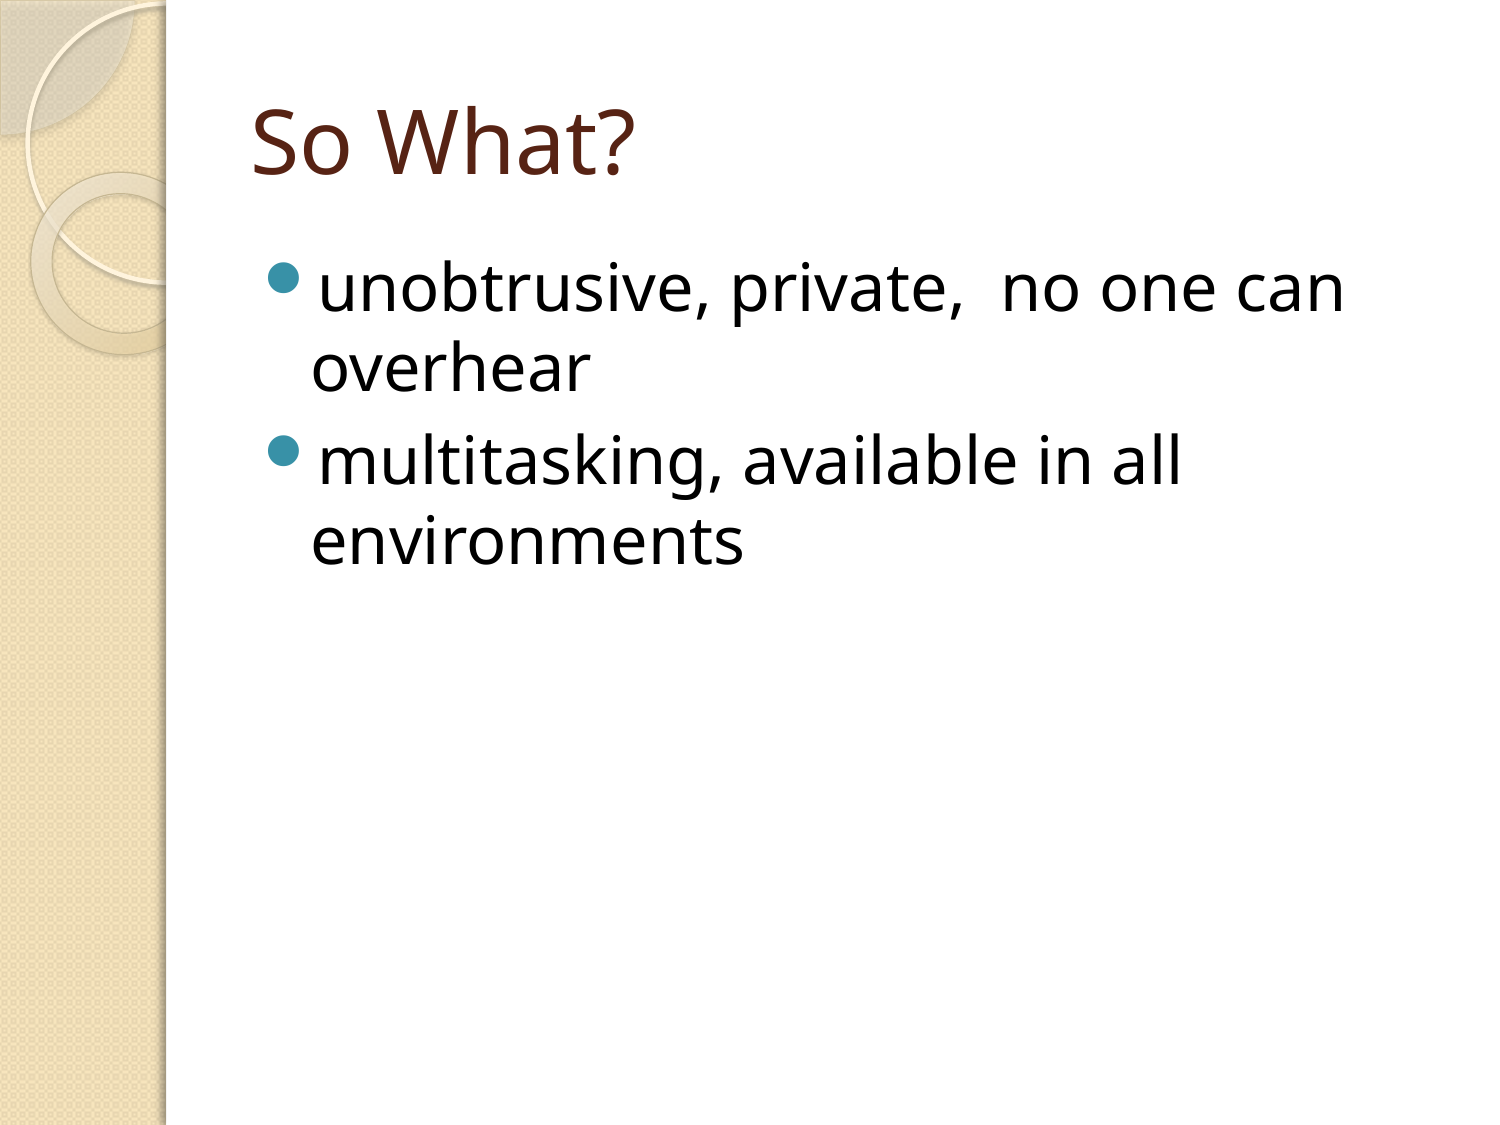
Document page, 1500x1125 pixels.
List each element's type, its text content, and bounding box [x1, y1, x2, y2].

title So What? [235, 45, 1466, 233]
list unobtrusive, private, no one can overhear multitasking, available in all environments [235, 237, 1466, 1025]
